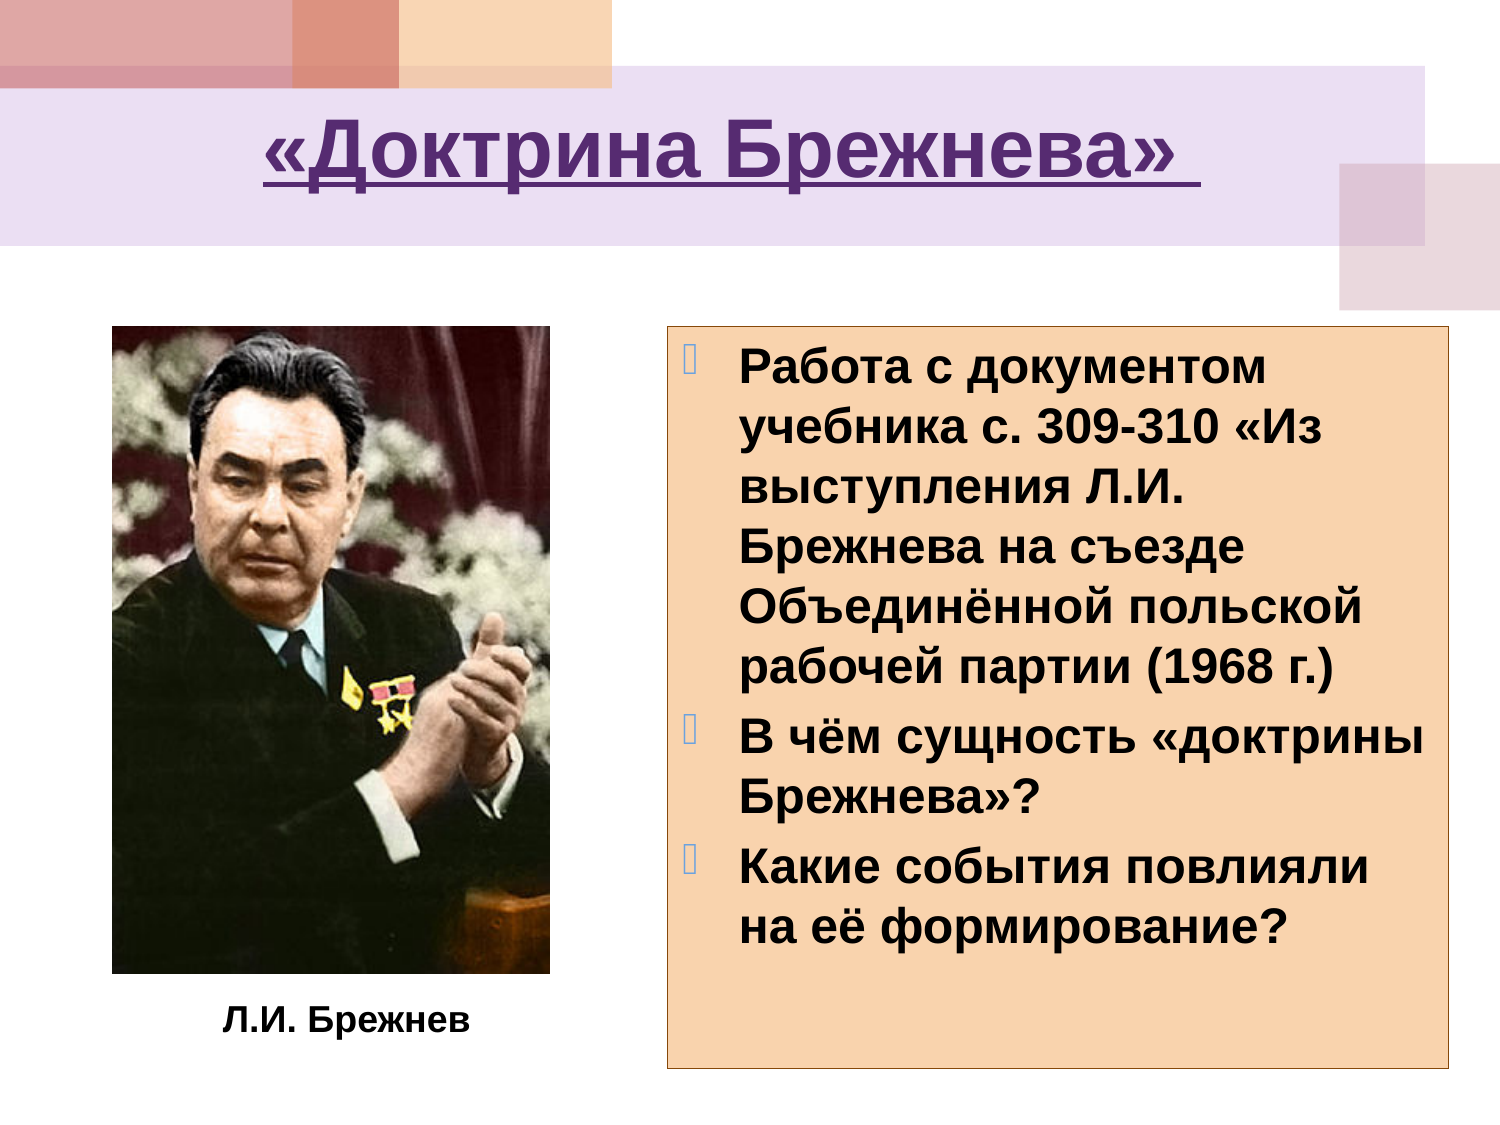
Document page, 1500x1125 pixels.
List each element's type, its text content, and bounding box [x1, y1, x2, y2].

list Работа с документом учебника с. 309-310 «Из выступления Л.И. Брежнева на съезде Объединённой польской рабочей партии (1968 г.) В чём сущность «доктрины Брежнева»? Какие события повлияли на её формирование? [667, 326, 1449, 1069]
picture [111, 325, 550, 974]
text_box Л.И. Брежнев [208, 987, 486, 1048]
text_box «Доктрина Брежнева» [135, 54, 1329, 256]
